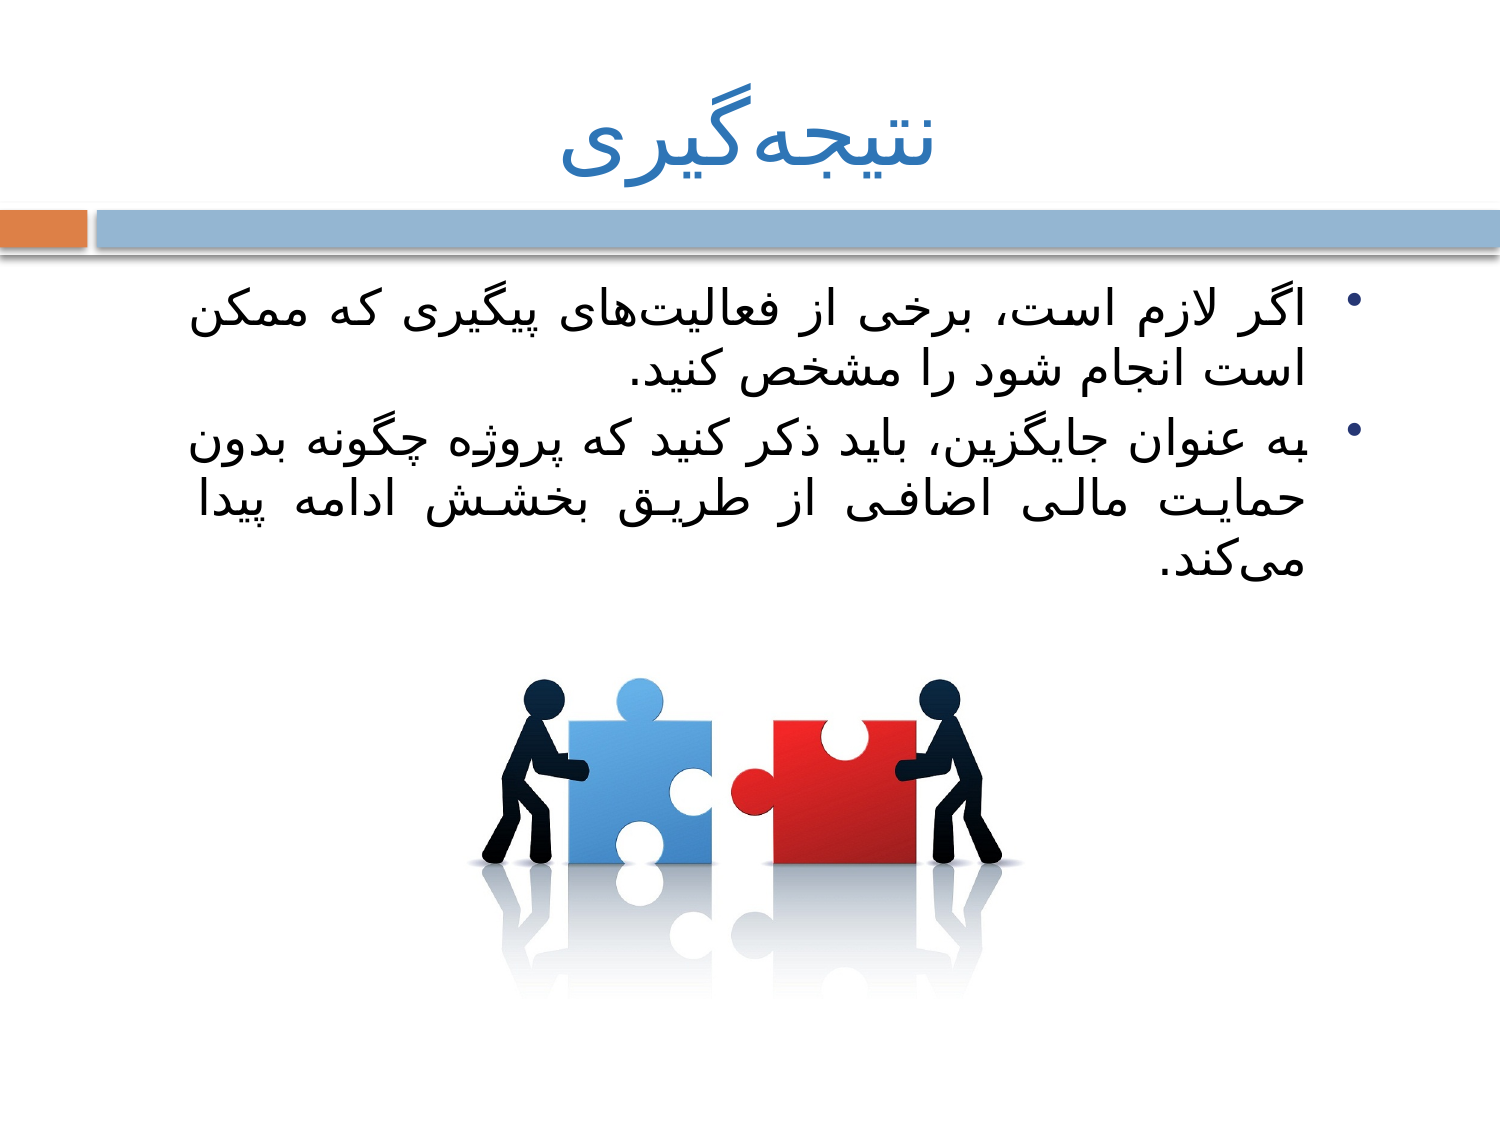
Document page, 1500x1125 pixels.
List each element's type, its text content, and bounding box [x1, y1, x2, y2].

text_box اگر لازم است، برخی از فعالیت‌های پیگیری که ممکن است انجام شود را مشخص کنید. به عنوان جایگزین، باید ذکر کنید که پروژه چگونه بدون حمایت مالی اضافی از طریق بخشش ادامه پیدا می‌کند. [174, 200, 1375, 707]
picture [448, 624, 1050, 999]
text_box نتیجه‌گیری [322, 60, 1176, 197]
